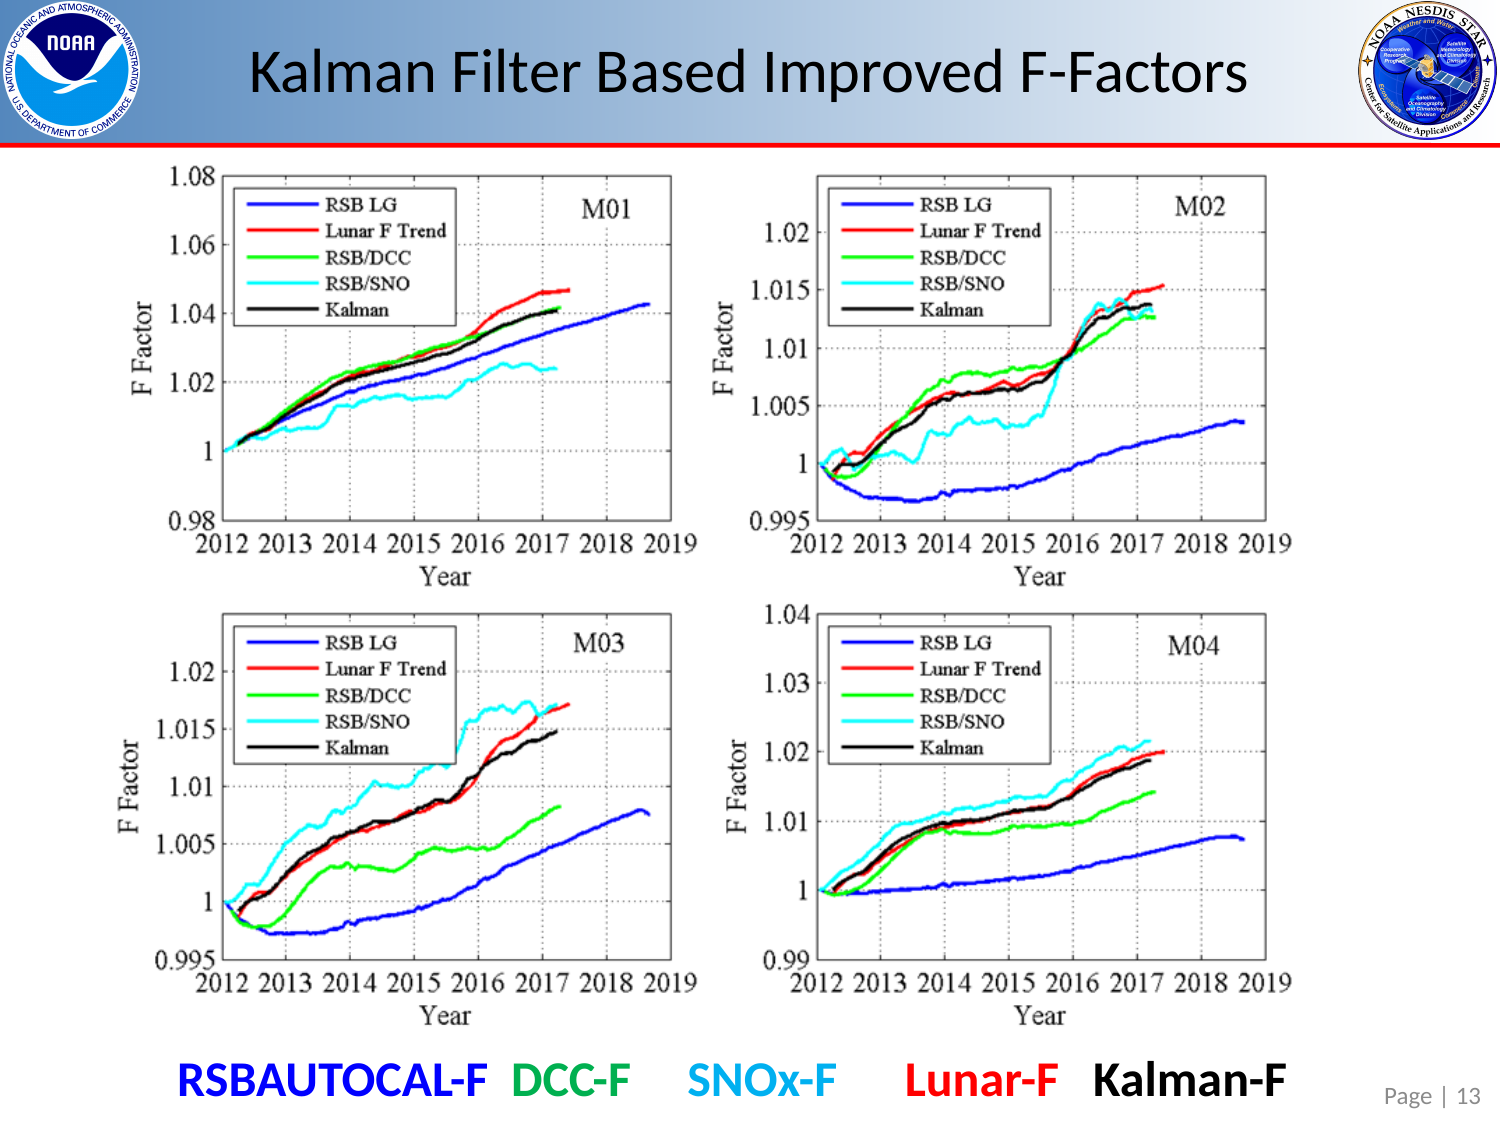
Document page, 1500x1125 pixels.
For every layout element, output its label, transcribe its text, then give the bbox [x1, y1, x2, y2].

title Kalman Filter Based Improved F-Factors [75, 0, 1425, 135]
picture [3, 1, 140, 139]
picture [115, 159, 1299, 1032]
text_box RSBAUTOCAL-F DCC-F SNOx-F Lunar-F Kalman-F [162, 1039, 1303, 1114]
slide_number Page | 13 [1146, 1065, 1497, 1125]
picture [1358, 1, 1497, 140]
